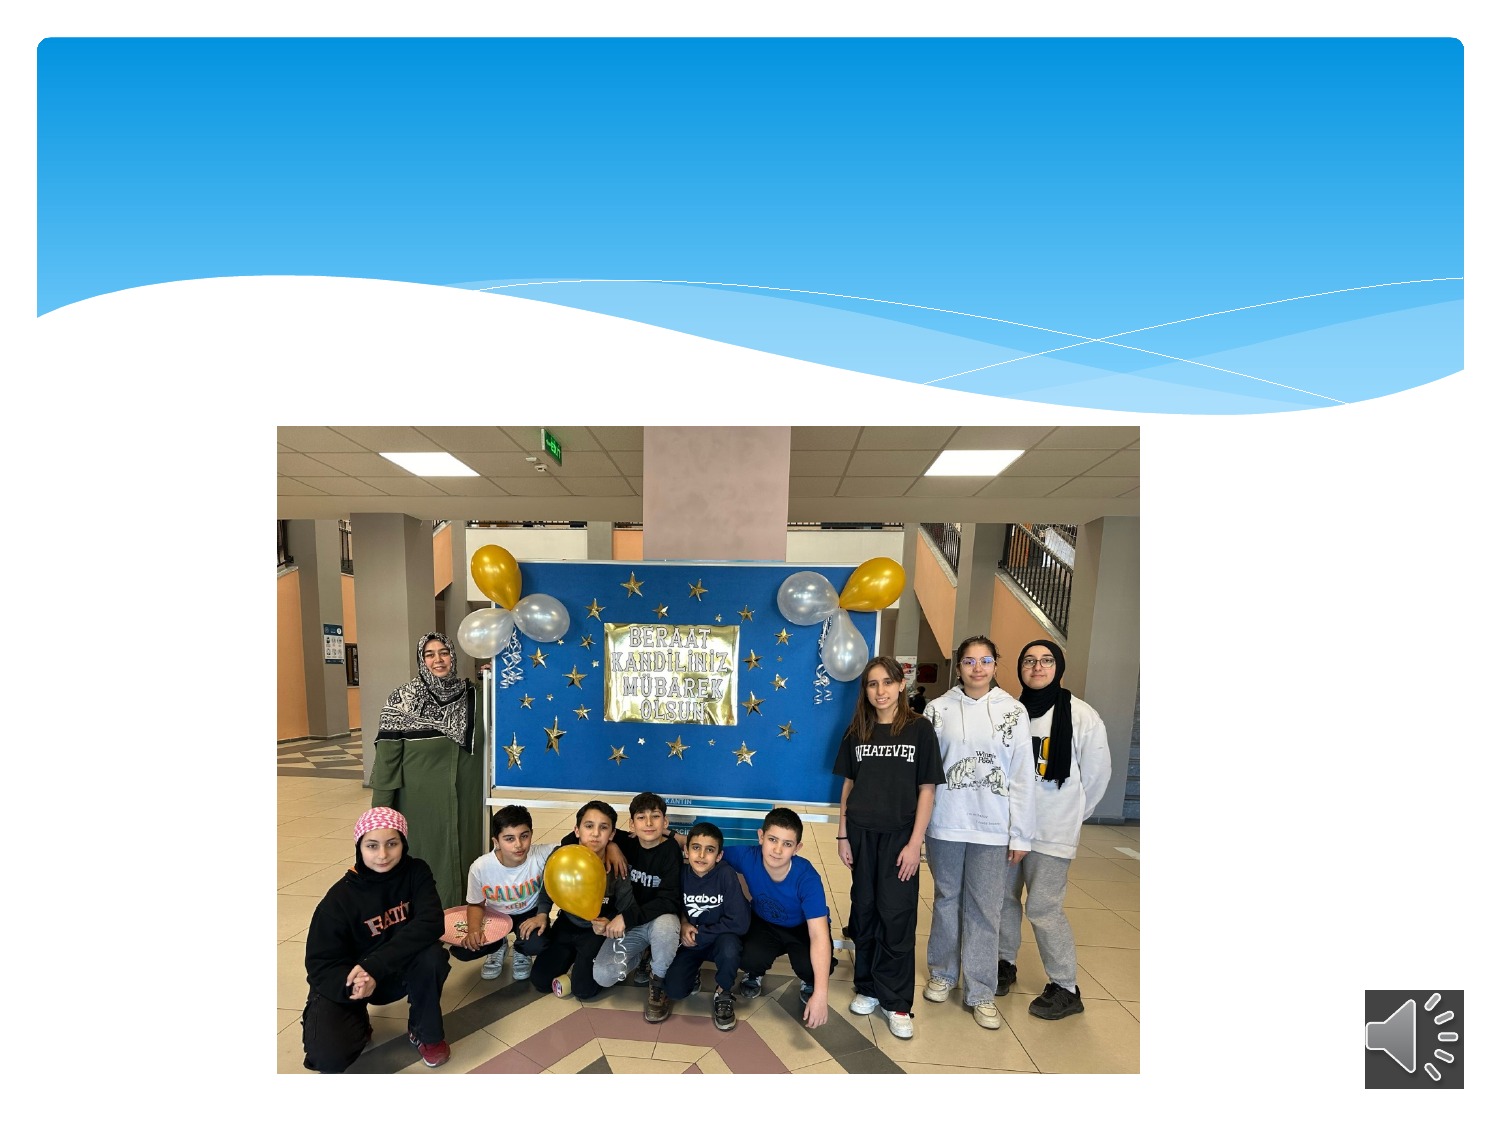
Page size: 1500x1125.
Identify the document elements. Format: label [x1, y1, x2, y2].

picture [277, 426, 1140, 1074]
picture [1364, 989, 1465, 1090]
